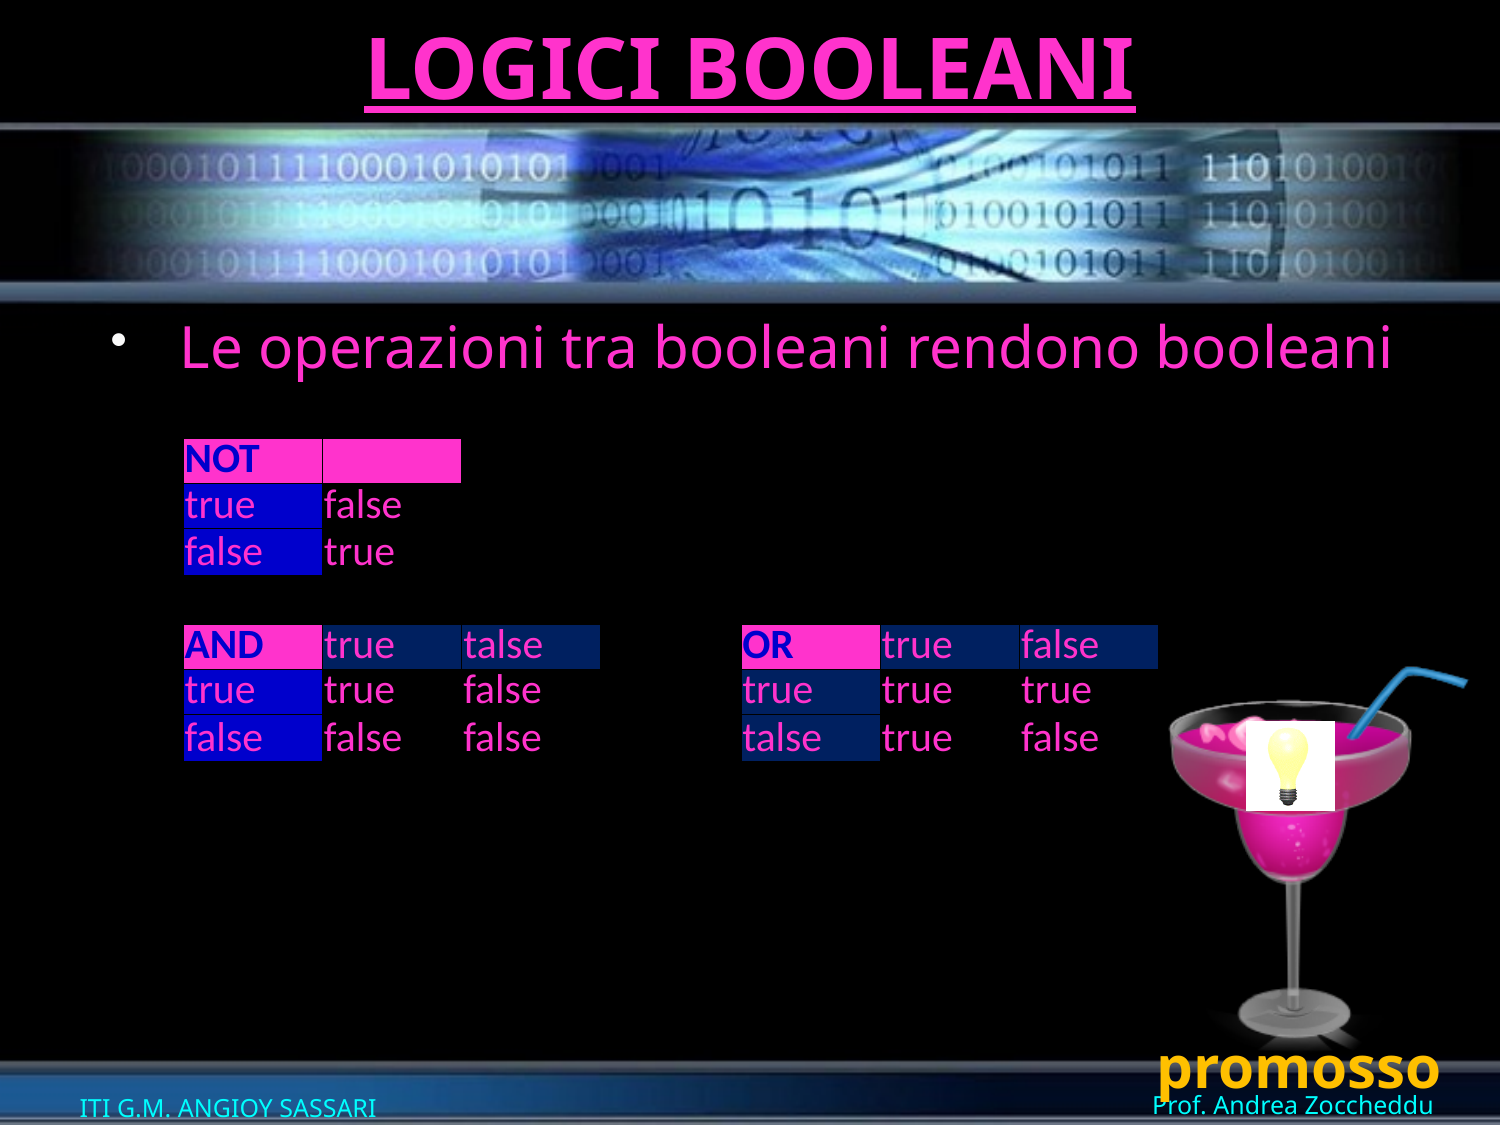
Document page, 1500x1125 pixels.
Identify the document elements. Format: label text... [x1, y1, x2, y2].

picture [0, 0, 1500, 1125]
title LOGICI BOOLEANI [75, 7, 1425, 195]
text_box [1068, 736, 1500, 1110]
list Le operazioni tra booleani rendono booleani [75, 302, 1425, 1035]
